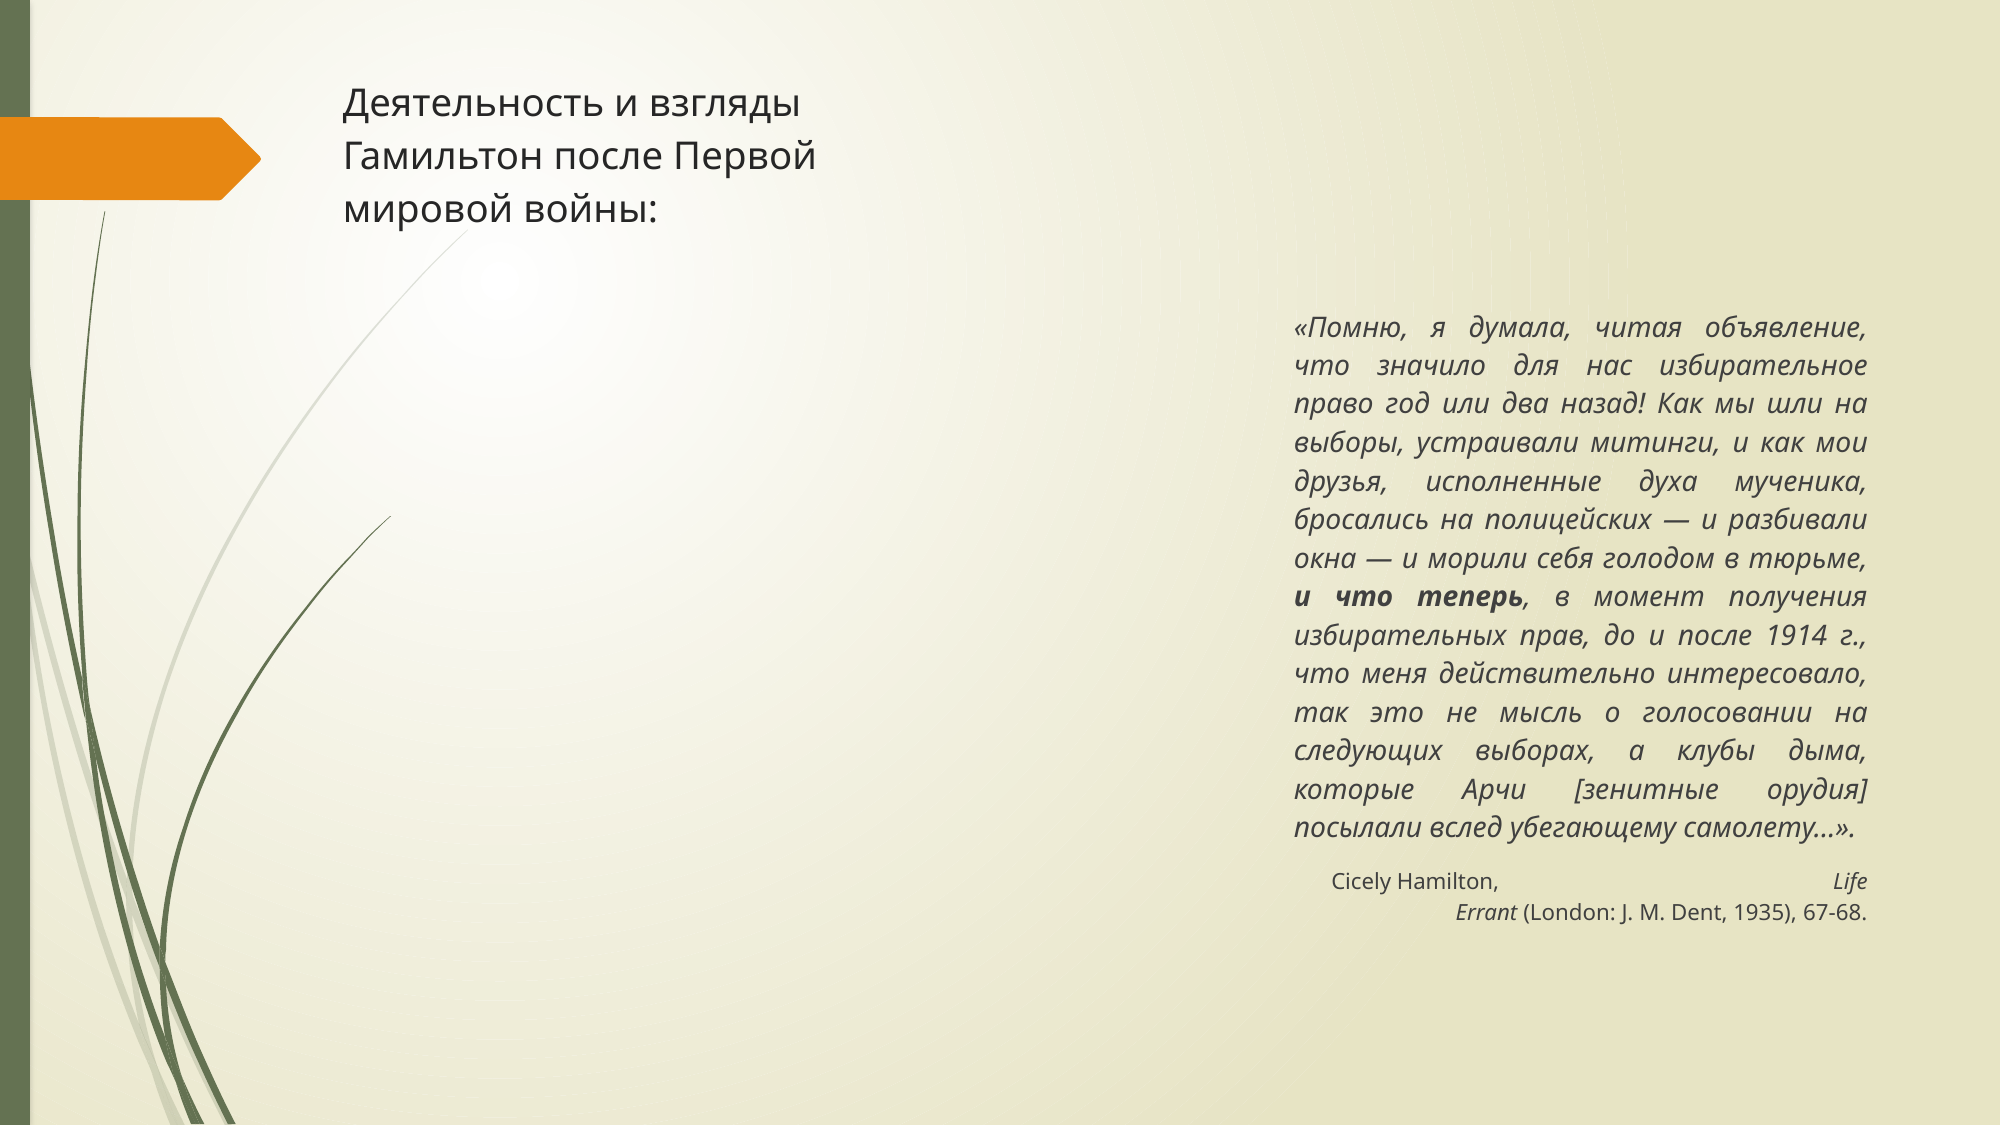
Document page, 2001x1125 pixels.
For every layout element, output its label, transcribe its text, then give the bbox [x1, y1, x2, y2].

picture [327, 298, 1240, 971]
title Деятельность и взгляды Гамильтон после Первой мировой войны: [327, 68, 932, 241]
list «Помню, я думала, читая объявление, что значило для нас избирательное право год или два назад! Как мы шли на выборы, устраивали митинги, и как мои друзья, исполненные духа мученика, бросались на полицейских — и разбивали окна — и морили себя голодом в тюрьме, и что теперь, в момент получения избирательных прав, до и после 1914 г., что меня действительно интересовало, так это не мысль о голосовании на следующих выборах, а клубы дыма, которые Арчи [зенитные орудия] посылали вслед убегающему самолету…». Cicely Hamilton, Life Errant (London: J. M. Dent, 1935), 67-68. [1278, 299, 1883, 995]
